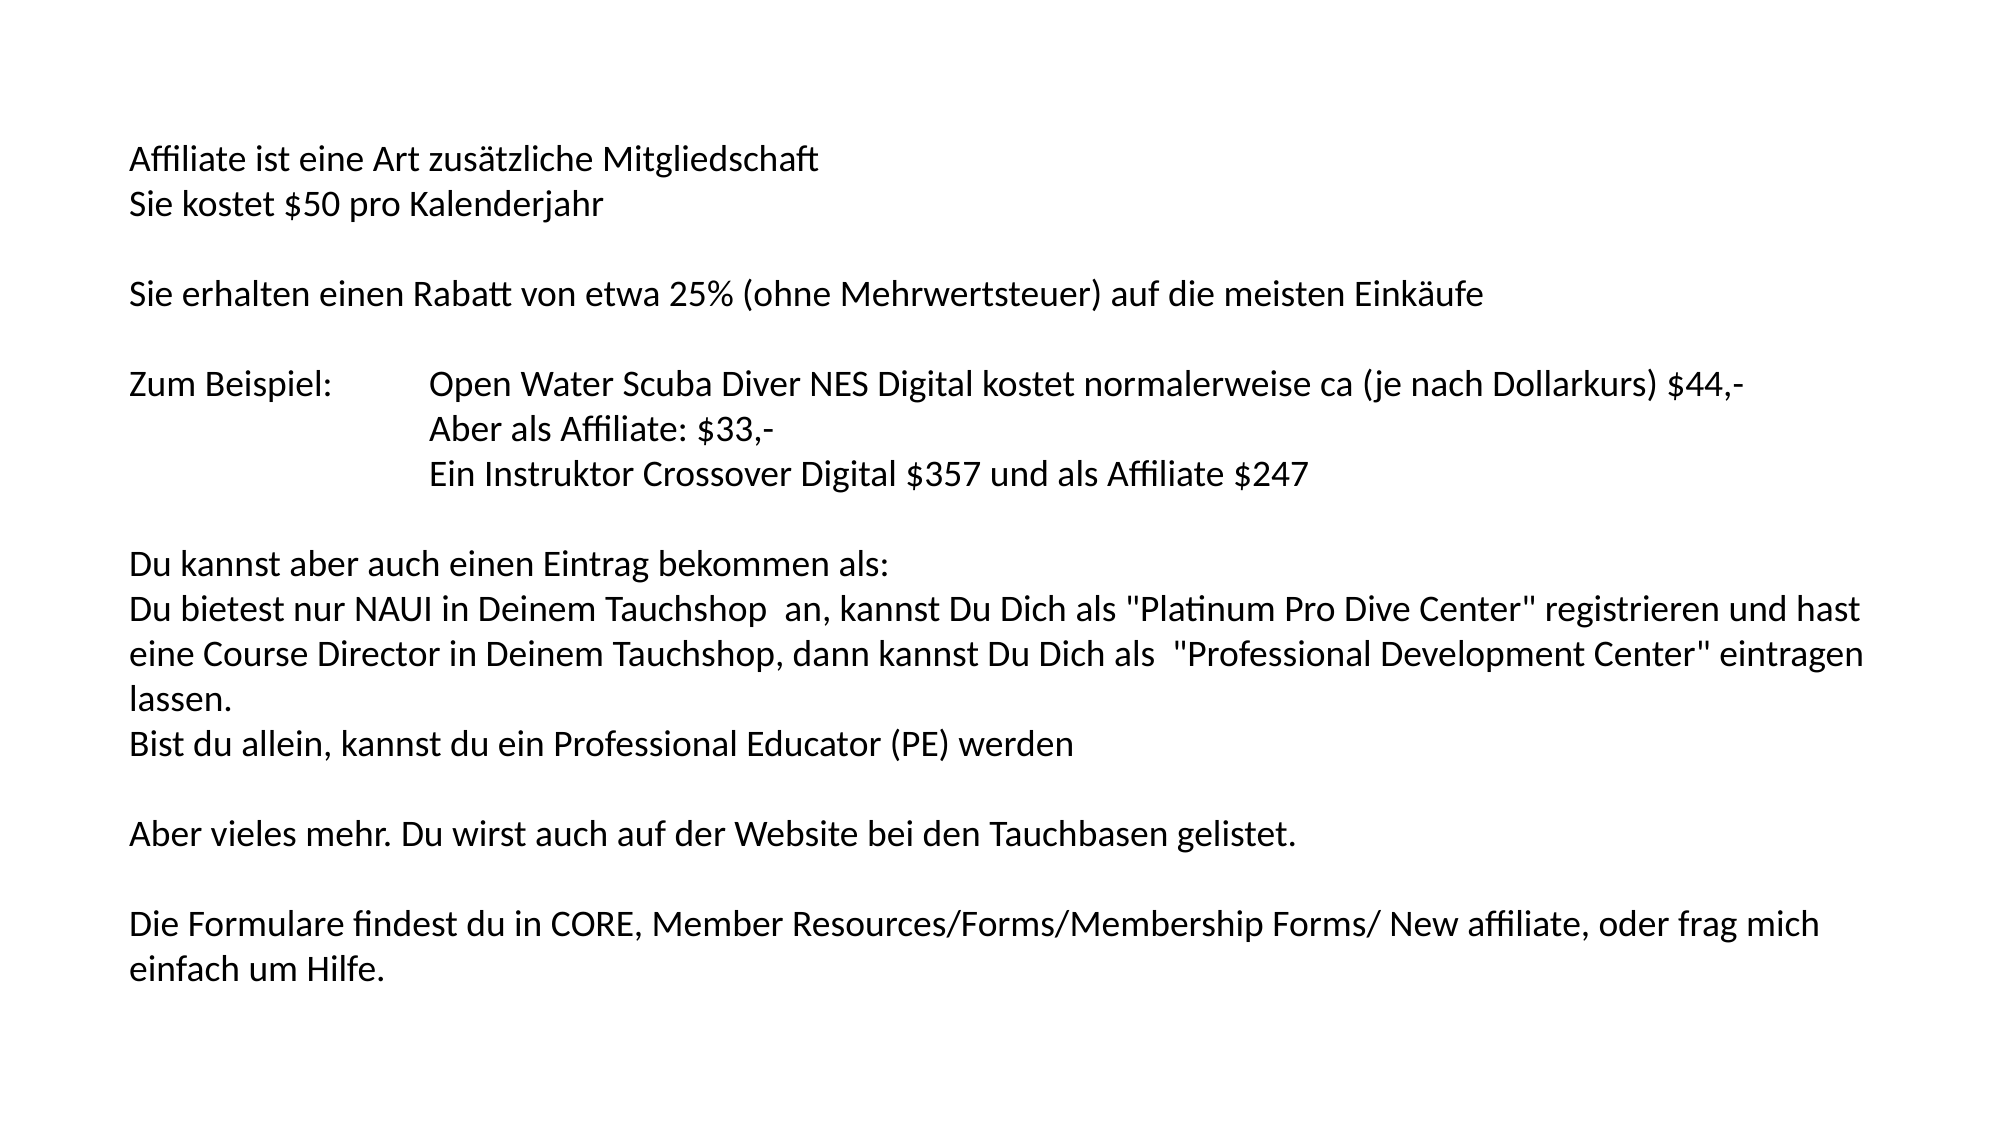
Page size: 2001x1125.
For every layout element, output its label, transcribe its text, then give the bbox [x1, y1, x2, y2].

text_box Affiliate ist eine Art zusätzliche Mitgliedschaft Sie kostet $50 pro Kalenderjahr Sie erhalten einen Rabatt von etwa 25% (ohne Mehrwertsteuer) auf die meisten Einkäufe Zum Beispiel: Open Water Scuba Diver NES Digital kostet normalerweise ca (je nach Dollarkurs) $44,- Aber als Affiliate: $33,- Ein Instruktor Crossover Digital $357 und als Affiliate $247 Du kannst aber auch einen Eintrag bekommen als: Du bietest nur NAUI in Deinem Tauchshop an, kannst Du Dich als "Platinum Pro Dive Center" registrieren und hast eine Course Director in Deinem Tauchshop, dann kannst Du Dich als "Professional Development Center" eintragen lassen. Bist du allein, kannst du ein Professional Educator (PE) werden Aber vieles mehr. Du wirst auch auf der Website bei den Tauchbasen gelistet. Die Formulare findest du in CORE, Member Resources/Forms/Membership Forms/ New affiliate, oder frag mich einfach um Hilfe. [114, 126, 1935, 1041]
